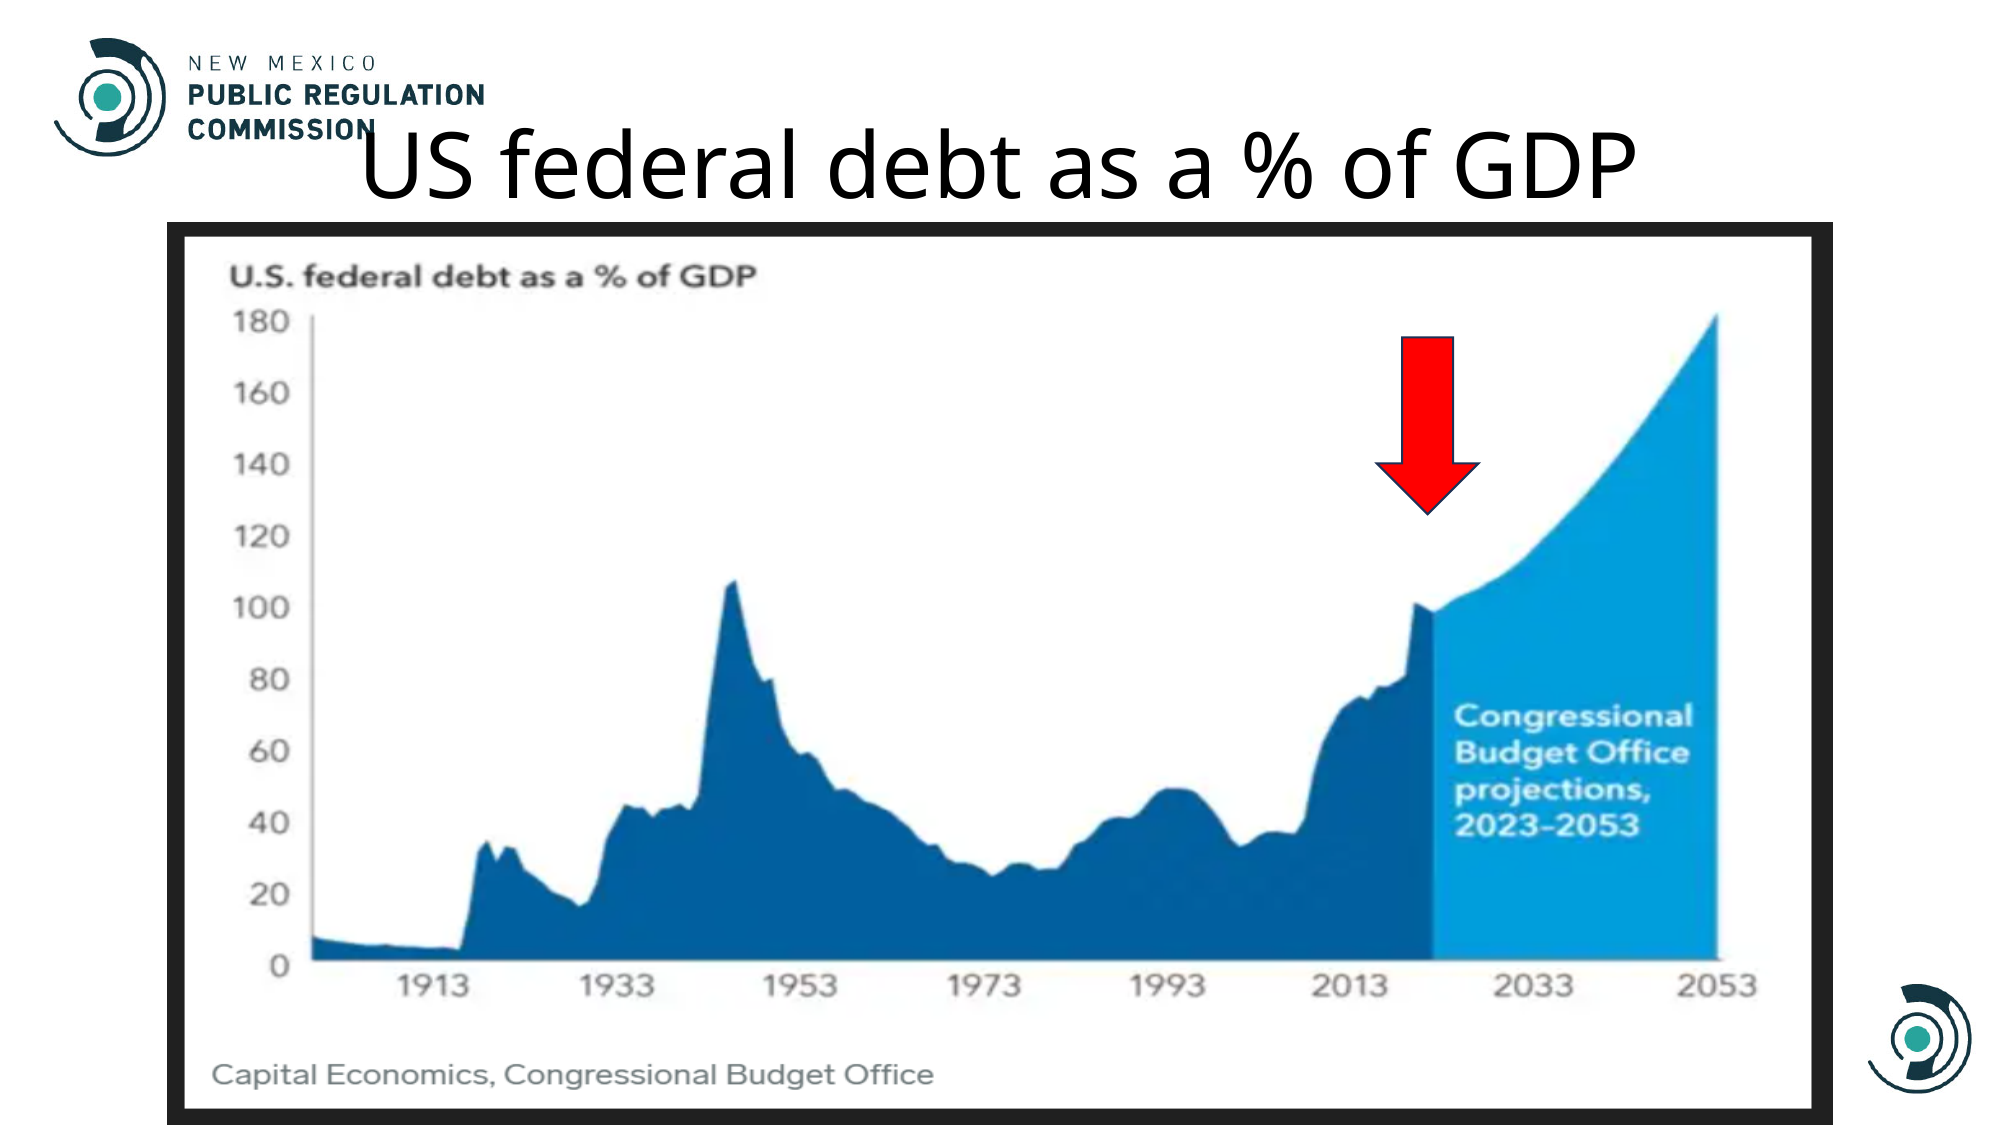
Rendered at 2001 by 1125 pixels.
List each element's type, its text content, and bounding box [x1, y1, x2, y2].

picture [53, 37, 484, 157]
title US federal debt as a % of GDP [137, 59, 1863, 278]
picture [1867, 983, 1977, 1094]
picture [167, 222, 1833, 1125]
